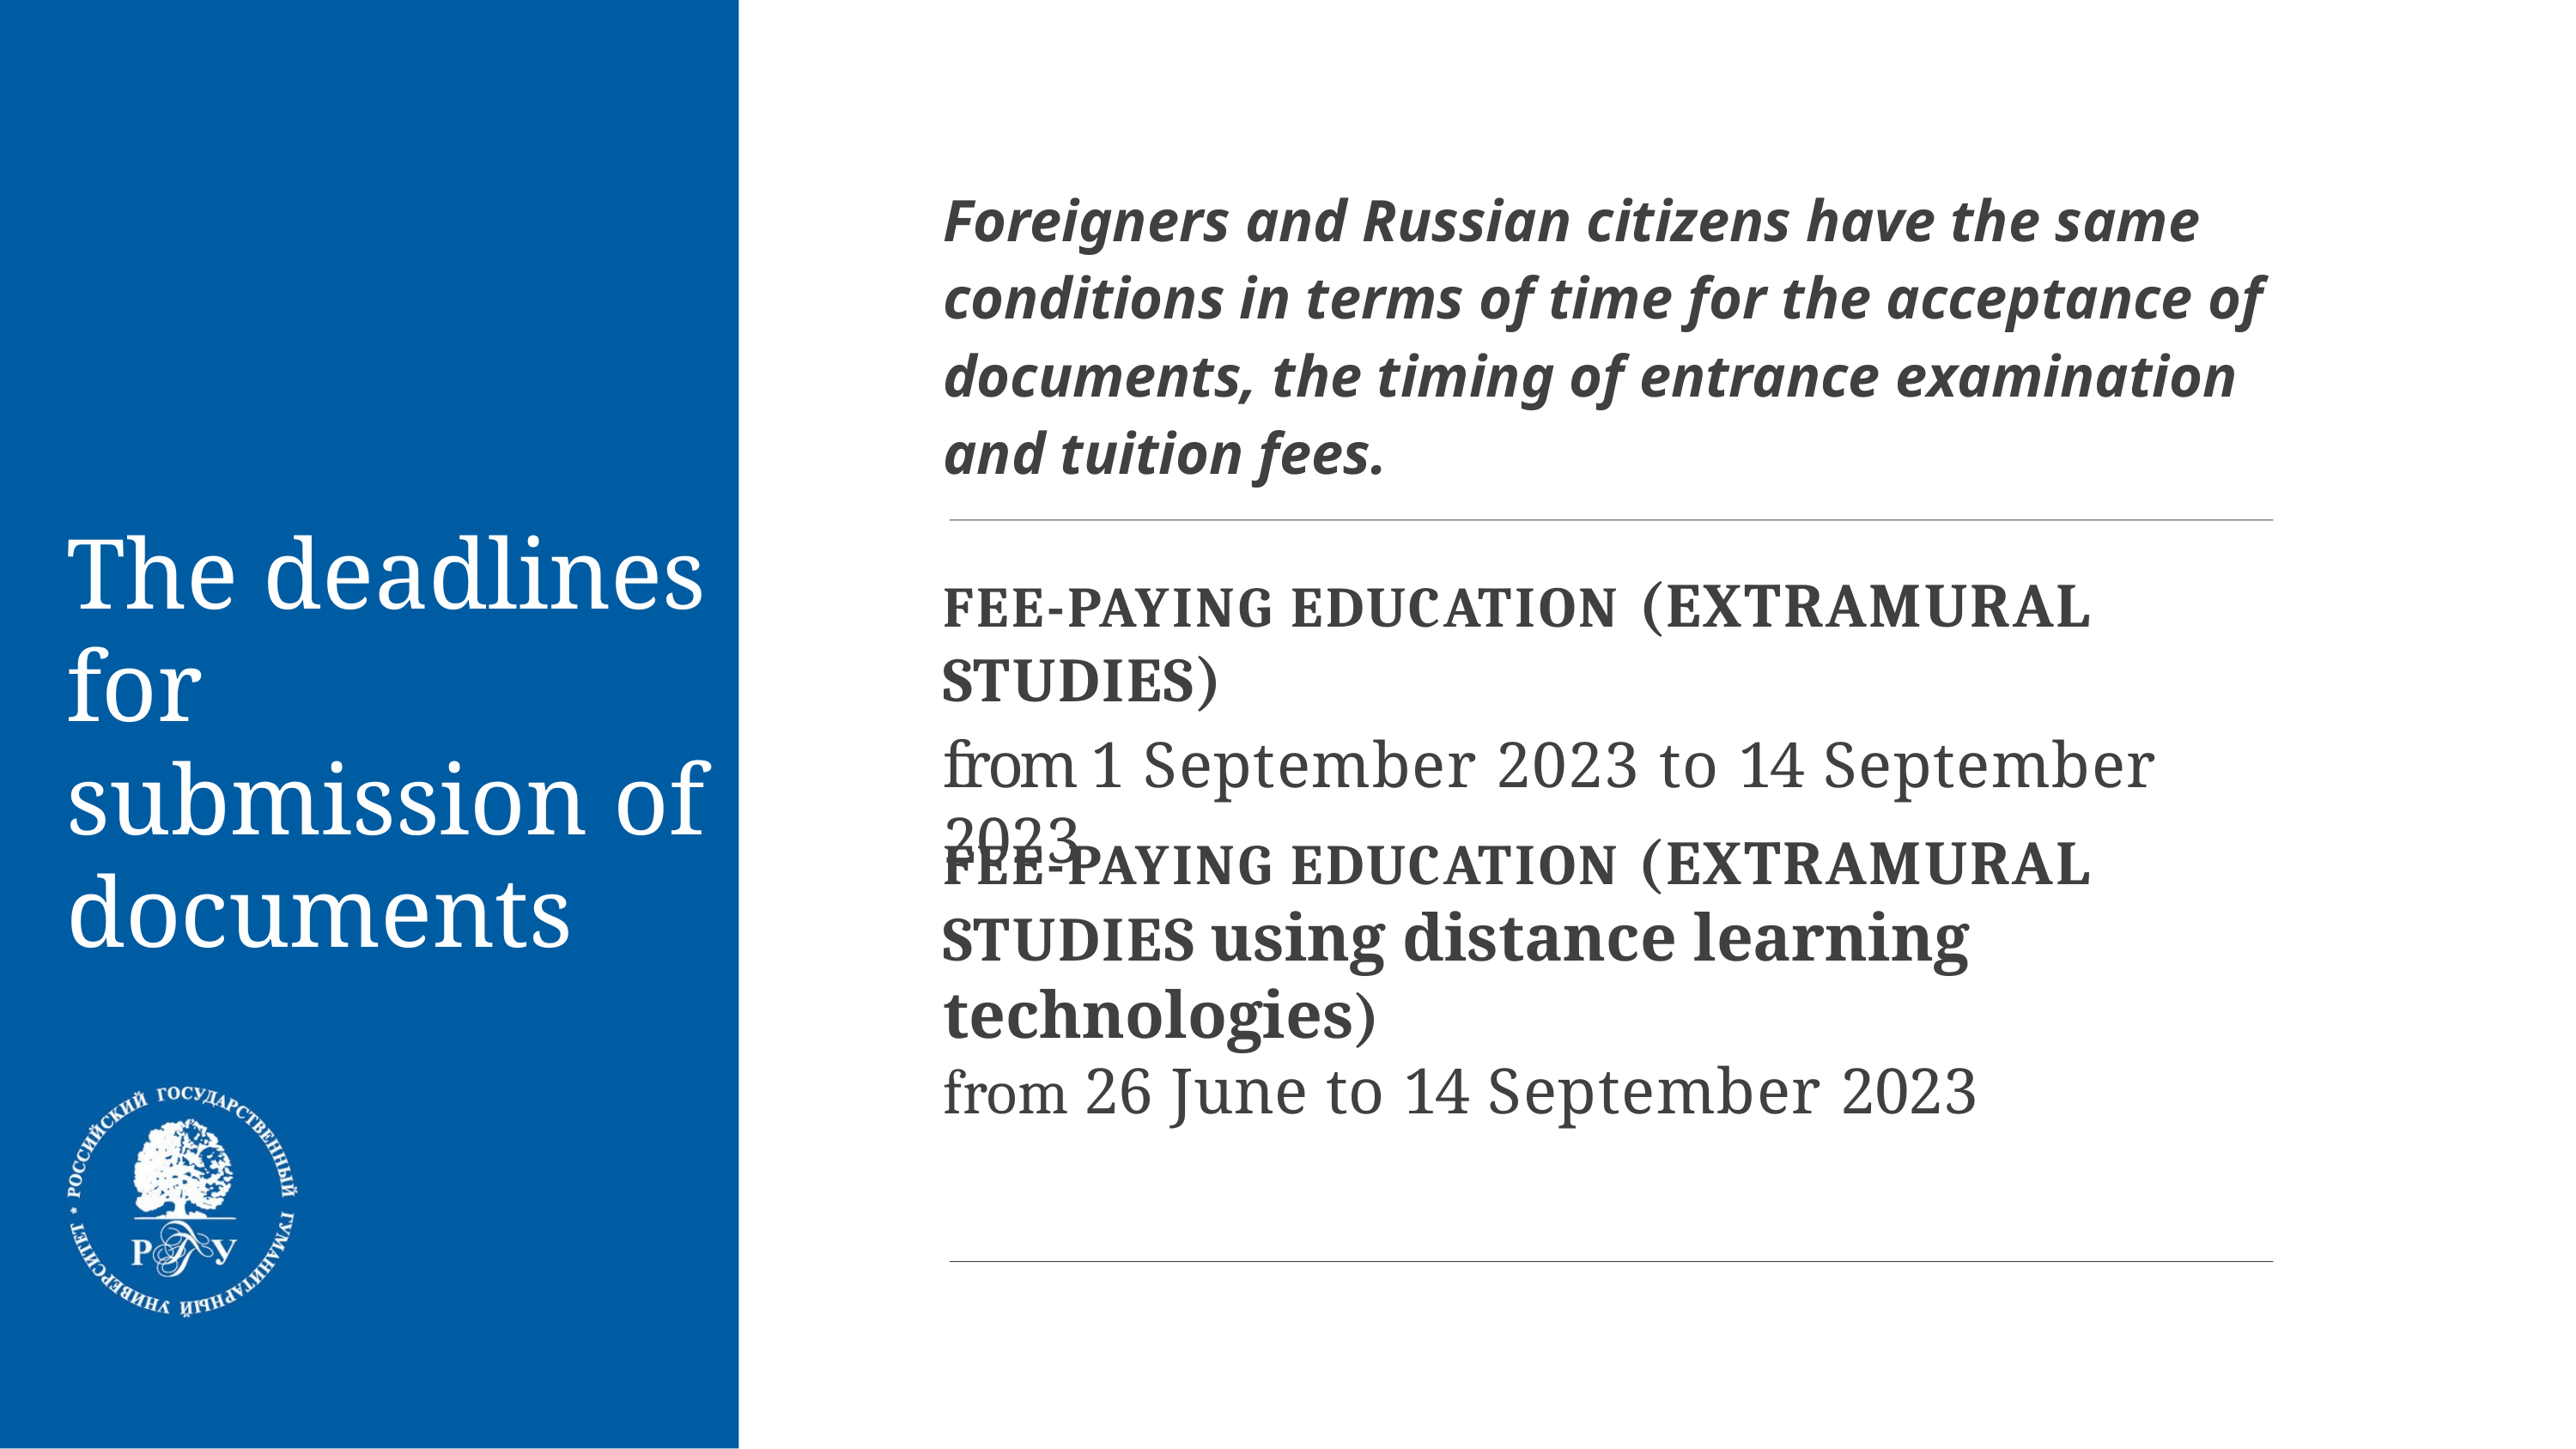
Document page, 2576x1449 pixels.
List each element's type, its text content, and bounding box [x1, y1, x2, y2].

text_box FEE-PAYING EDUCATION (EXTRAMURAL STUDIES) from 1 September 2023 to 14 September 2023 [941, 551, 2263, 876]
text_box Foreigners and Russian citizens have the same conditions in terms of time for the acceptance of documents, the timing of entrance examination and tuition fees. [941, 173, 2308, 486]
picture [48, 1075, 299, 1328]
text_box The deadlines for submission of documents [64, 509, 721, 967]
text_box FEE-PAYING EDUCATION (EXTRAMURAL STUDIES using distance learning technologies) from 26 June to 14 September 2023 [941, 809, 2245, 1127]
